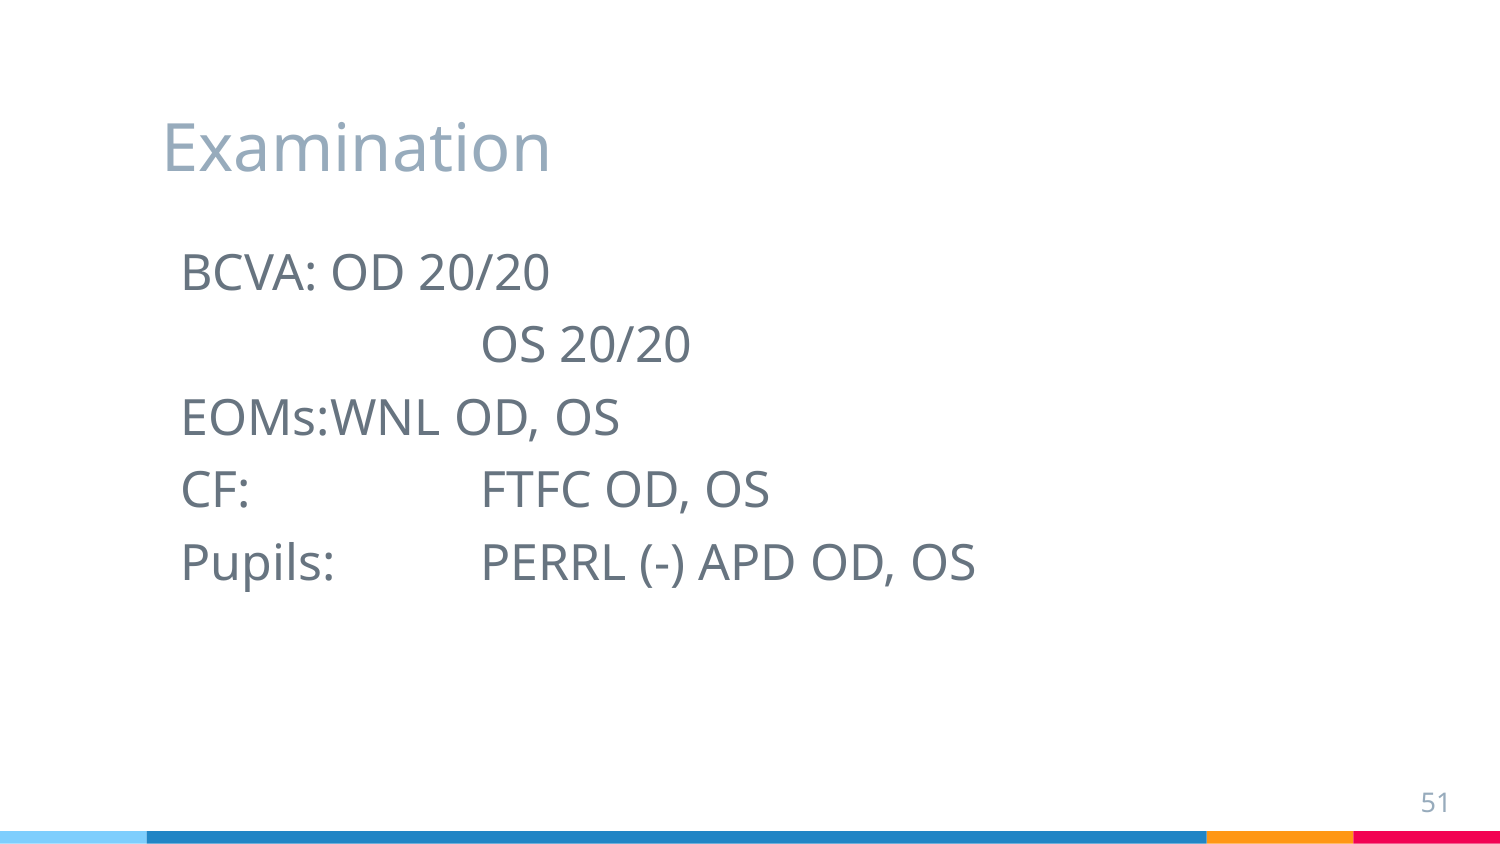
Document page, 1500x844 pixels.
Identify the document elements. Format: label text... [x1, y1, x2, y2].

list BCVA: OD 20/20 OS 20/20 EOMs: WNL OD, OS CF: FTFC OD, OS Pupils: PERRL (-) APD OD, OS [146, 225, 1392, 809]
title Examination [146, 58, 1207, 200]
slide_number 51 [1391, 770, 1482, 822]
